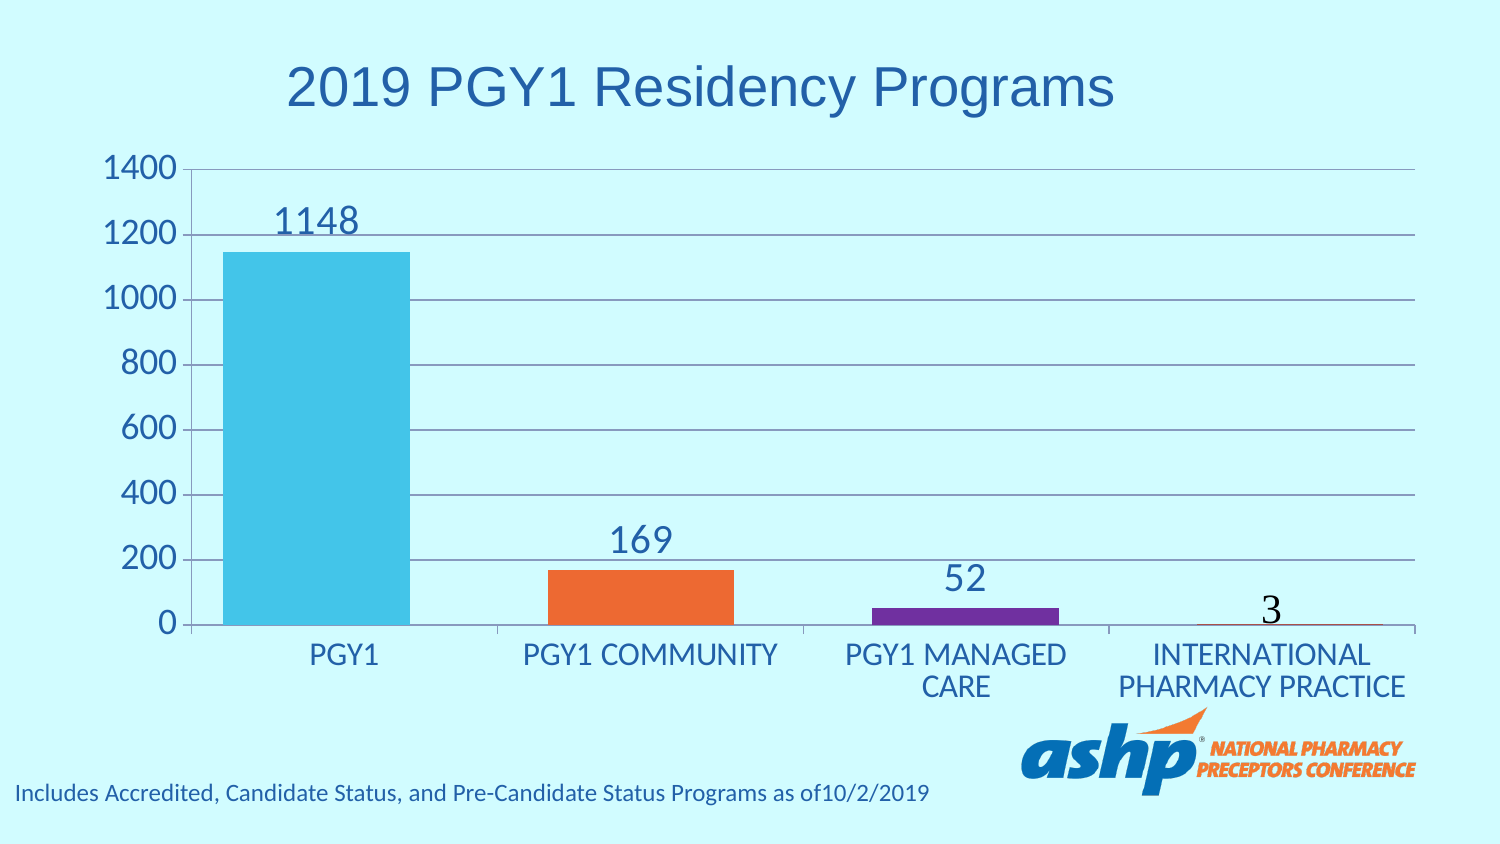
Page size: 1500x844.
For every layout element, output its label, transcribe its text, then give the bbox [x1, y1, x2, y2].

text_box Includes Accredited, Candidate Status, and Pre-Candidate Status Programs as of10/2/2019 [0, 768, 1013, 814]
chart [64, 140, 1442, 745]
title 2019 PGY1 Residency Programs [271, 28, 1229, 138]
